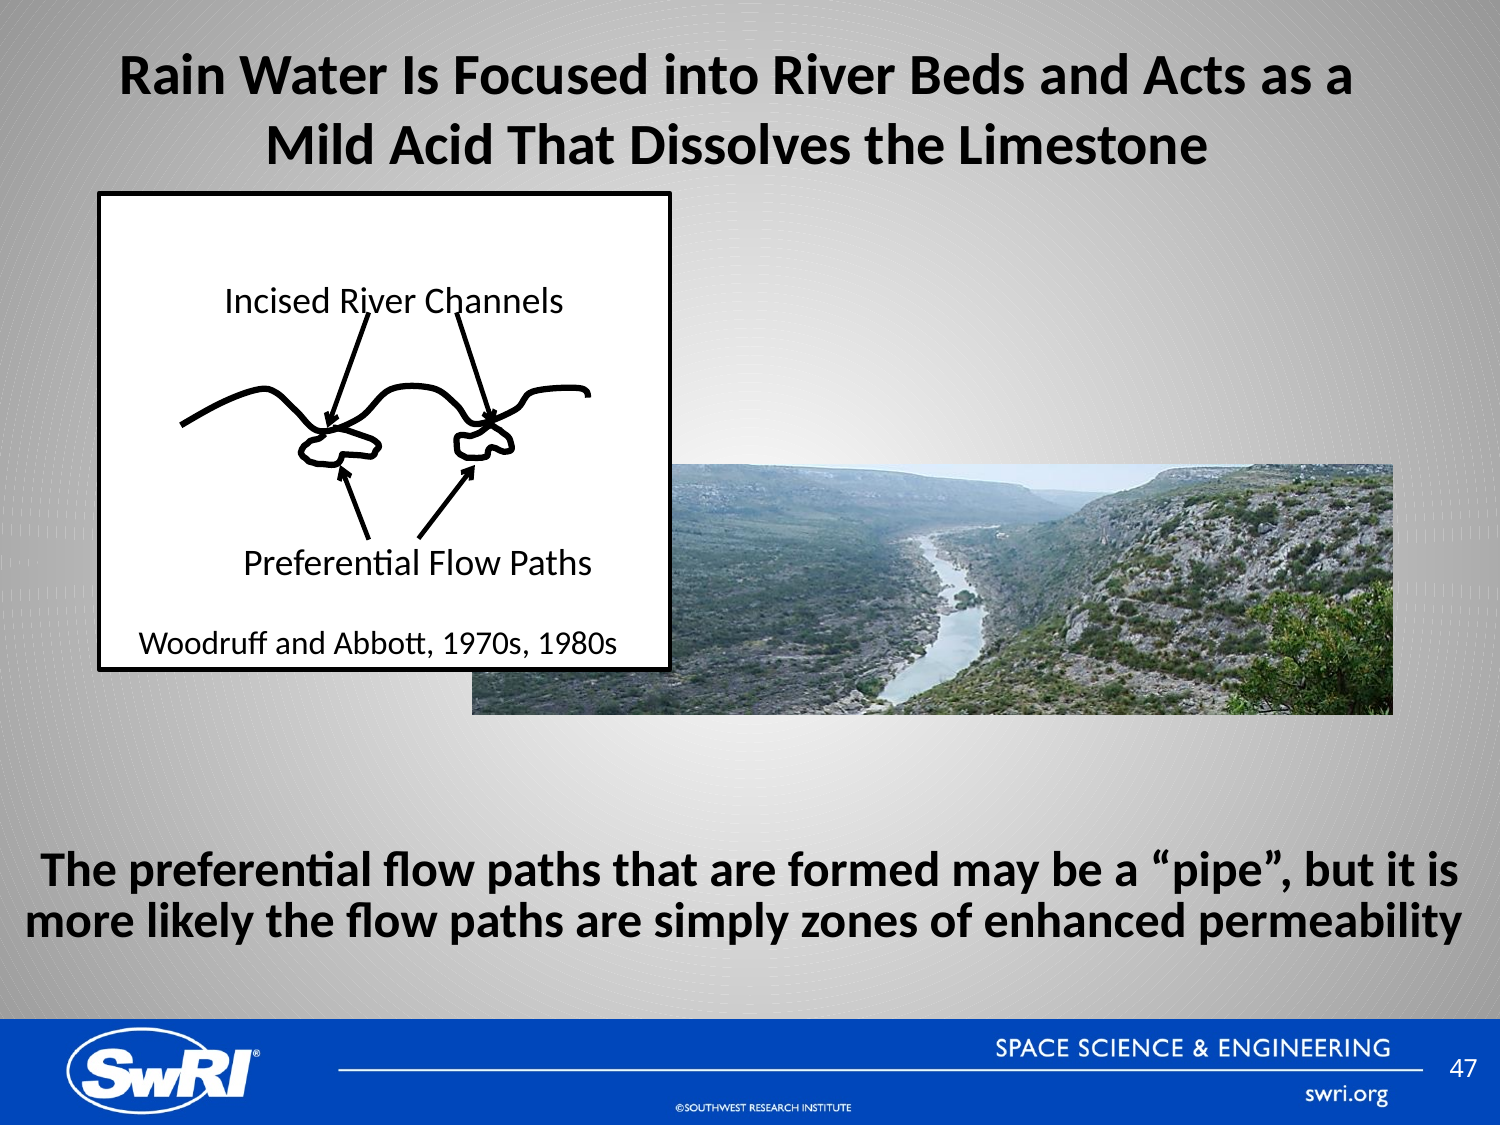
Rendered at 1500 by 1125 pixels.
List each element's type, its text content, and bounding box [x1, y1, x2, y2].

picture [0, 1019, 1500, 1125]
picture [472, 464, 1393, 716]
text_box The preferential flow paths that are formed may be a “pipe”, but it is more likely the flow paths are simply zones of enhanced permeability [0, 785, 1500, 1008]
title Rain Water Is Focused into River Beds and Acts as a Mild Acid That Dissolves the Limestone [0, 0, 1488, 213]
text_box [98, 193, 671, 670]
